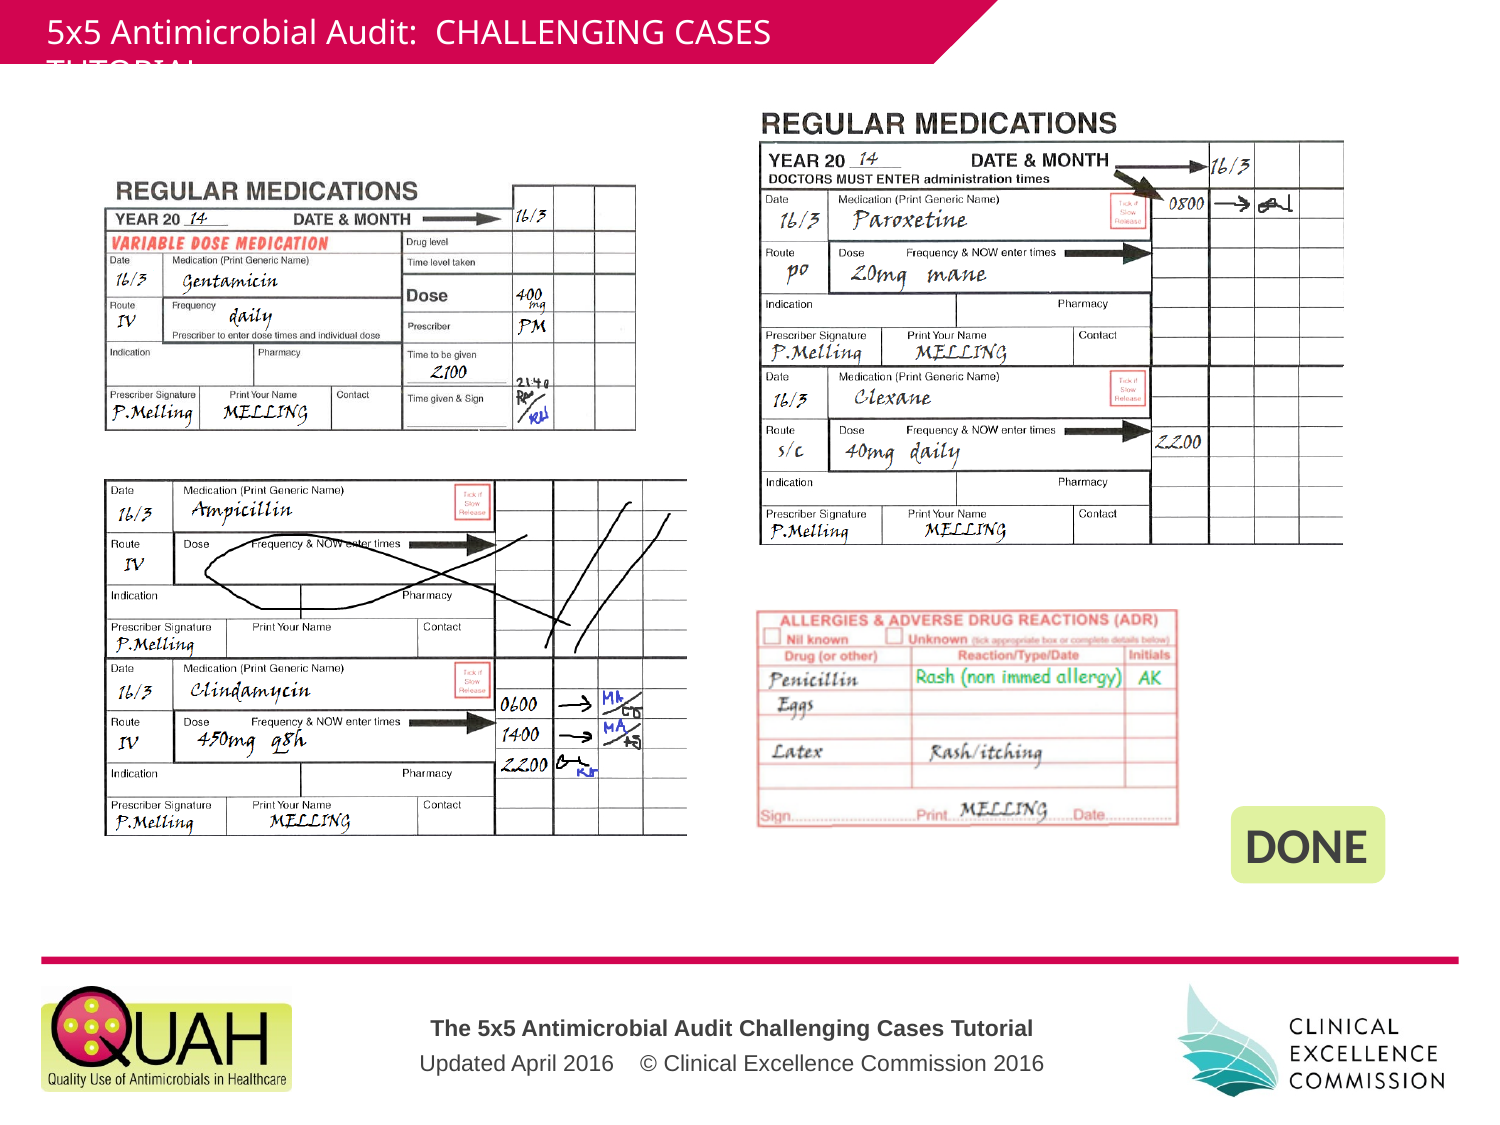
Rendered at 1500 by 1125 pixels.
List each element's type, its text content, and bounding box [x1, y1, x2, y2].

picture [41, 986, 292, 1092]
text_box [1233, 881, 1384, 886]
picture [1175, 981, 1446, 1098]
text_box DONE [1227, 805, 1386, 881]
picture [104, 478, 688, 836]
picture [100, 172, 636, 431]
picture [759, 108, 1344, 545]
picture [755, 609, 1184, 833]
